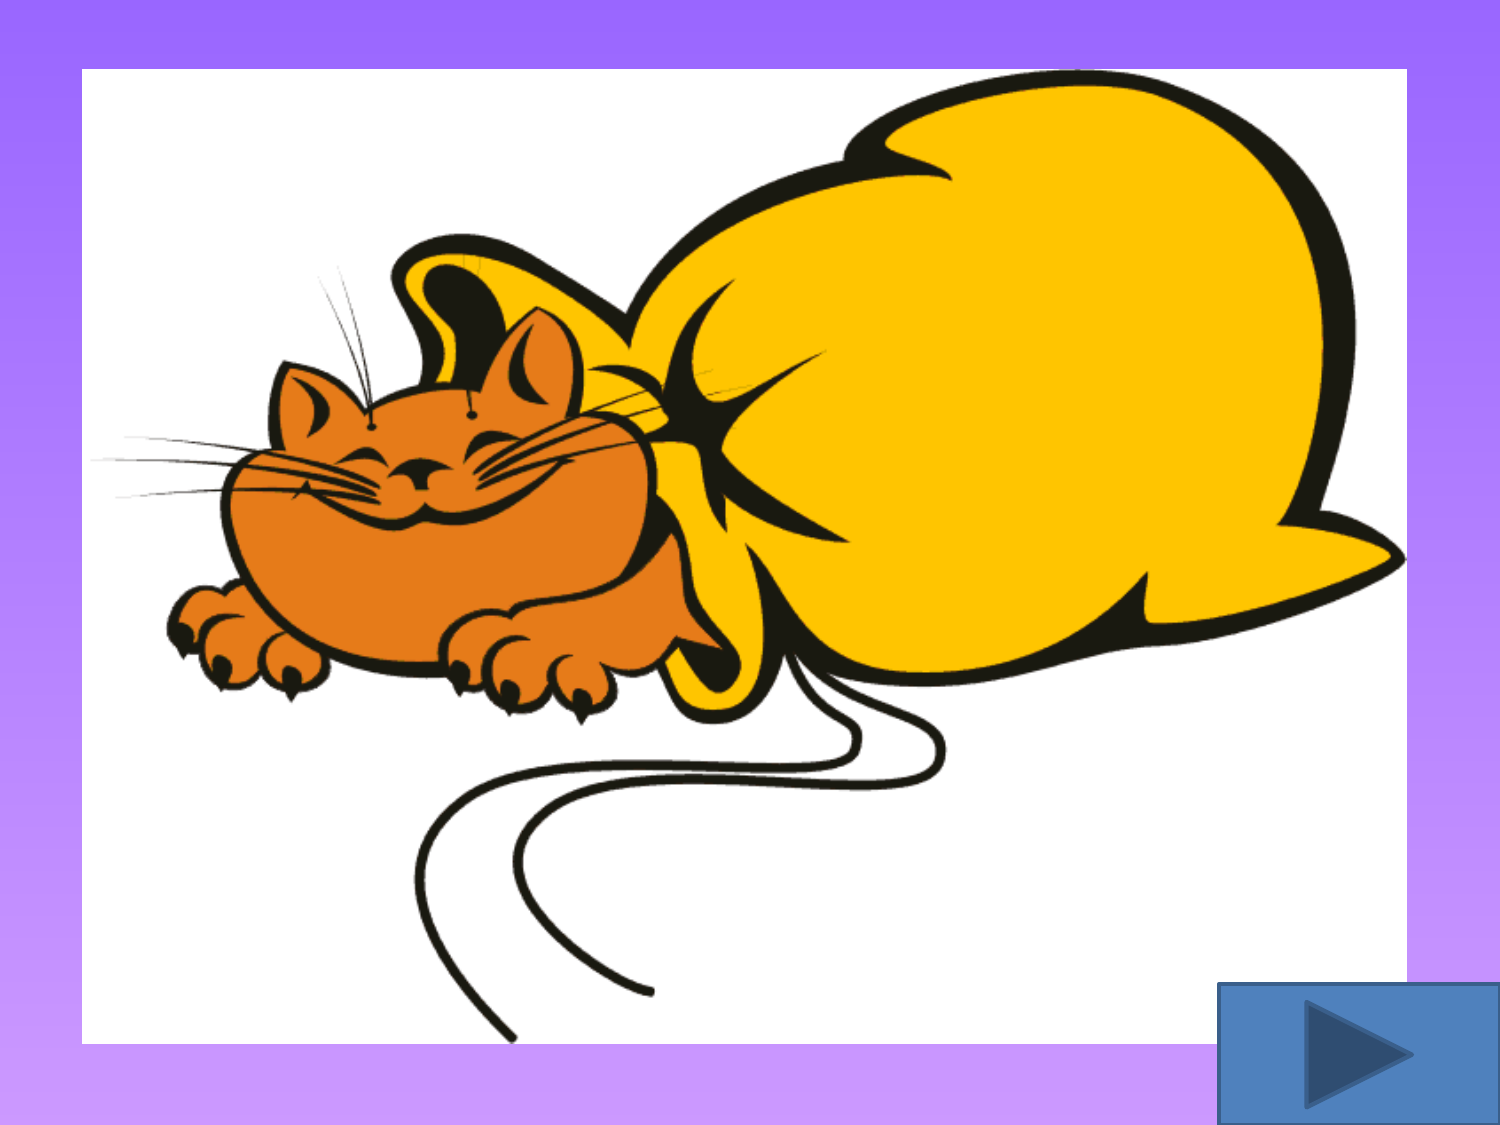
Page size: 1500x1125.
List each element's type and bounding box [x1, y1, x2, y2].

text_box [1217, 982, 1500, 1125]
picture [81, 69, 1407, 1045]
